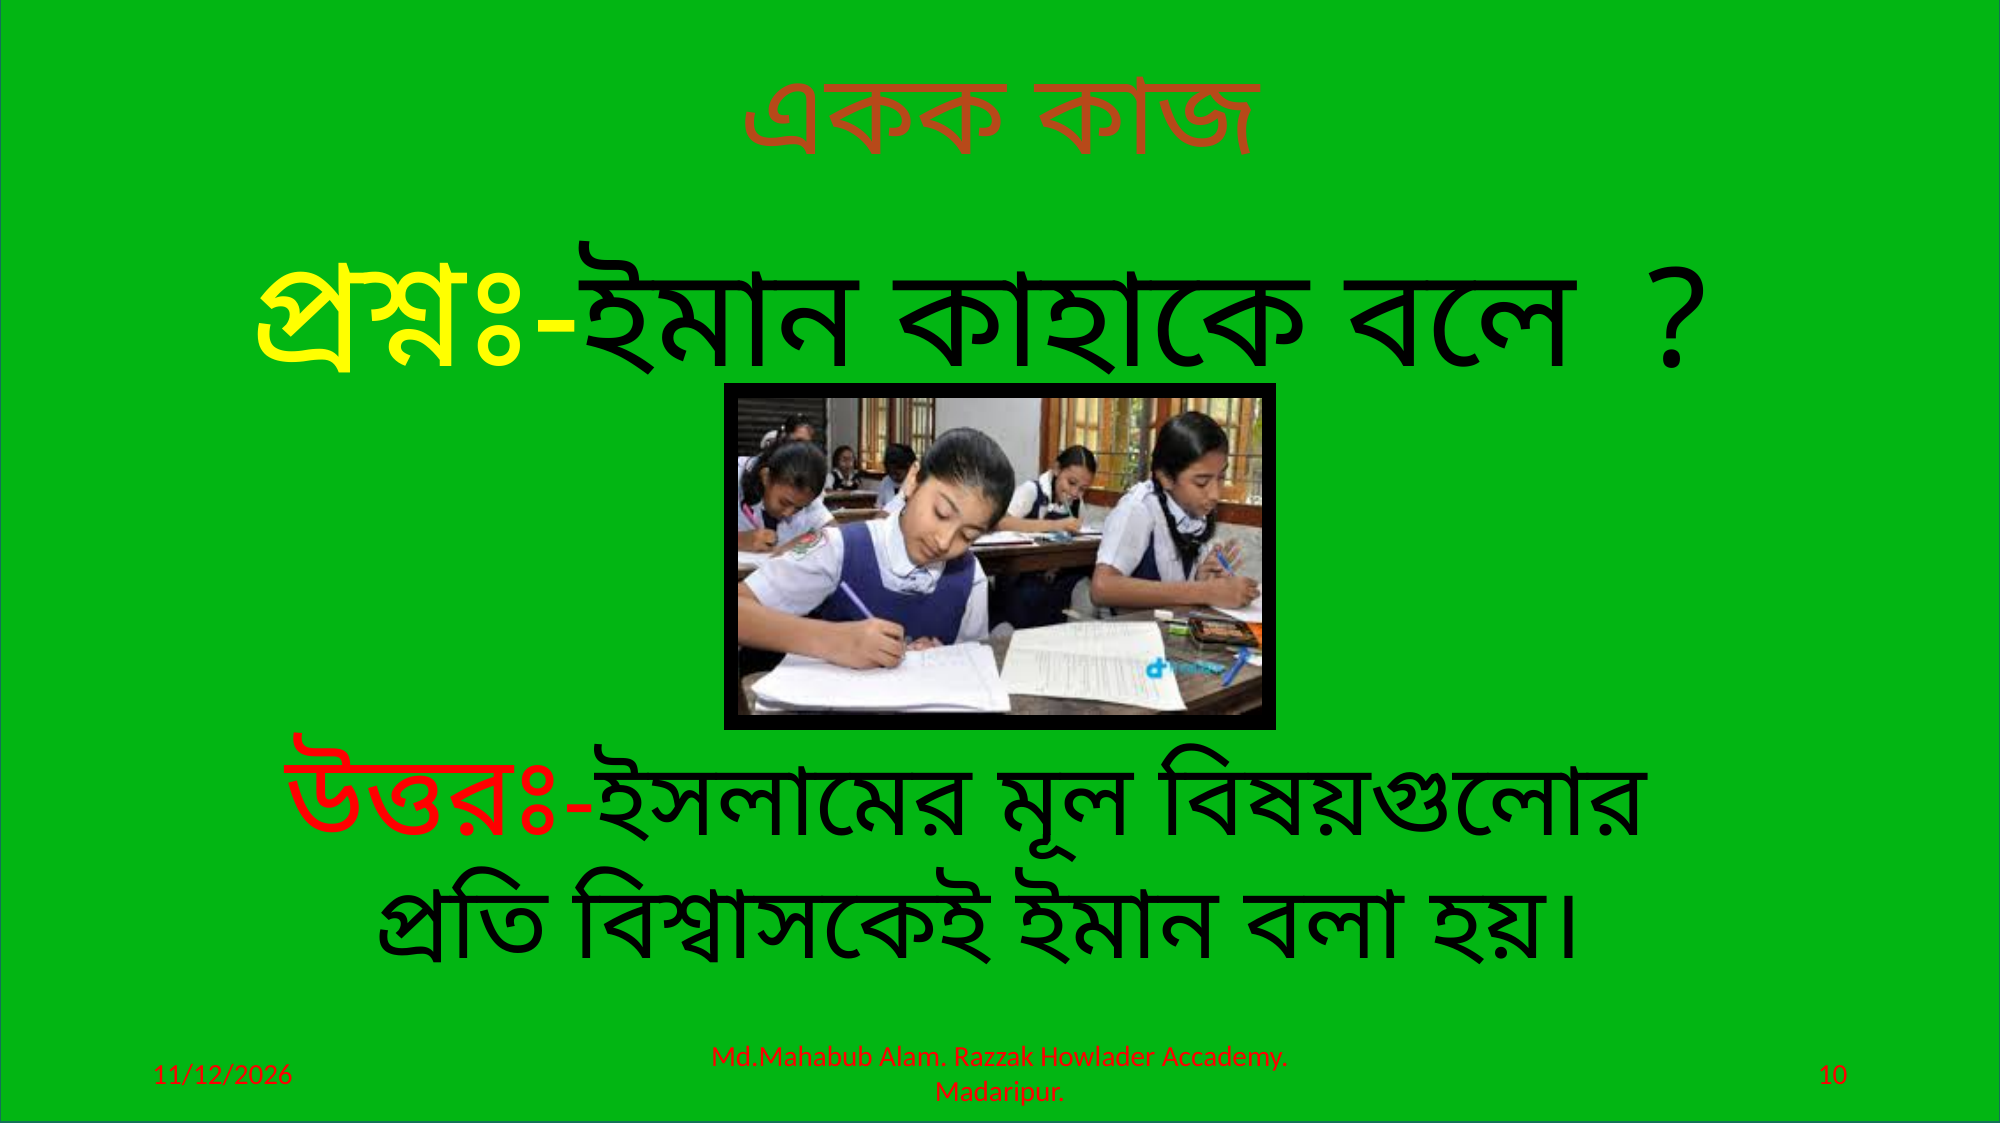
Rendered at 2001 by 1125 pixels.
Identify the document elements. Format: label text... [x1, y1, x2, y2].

text_box প্রশ্নঃ-ইমান কাহাকে বলে ? [236, 208, 1722, 404]
text_box [0, 0, 2000, 1123]
text_box উত্তরঃ-ইসলামের মূল বিষয়গুলোর প্রতি বিশ্বাসকেই ইমান বলা হয়। [270, 715, 1689, 986]
text_box একক কাজ [724, 34, 1276, 185]
slide_number 10 [1412, 1042, 1863, 1103]
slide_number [137, 1042, 588, 1103]
picture [738, 397, 1262, 715]
footer Md.Mahabub Alam. Razzak Howlader Accademy. Madaripur. [662, 1042, 1338, 1103]
